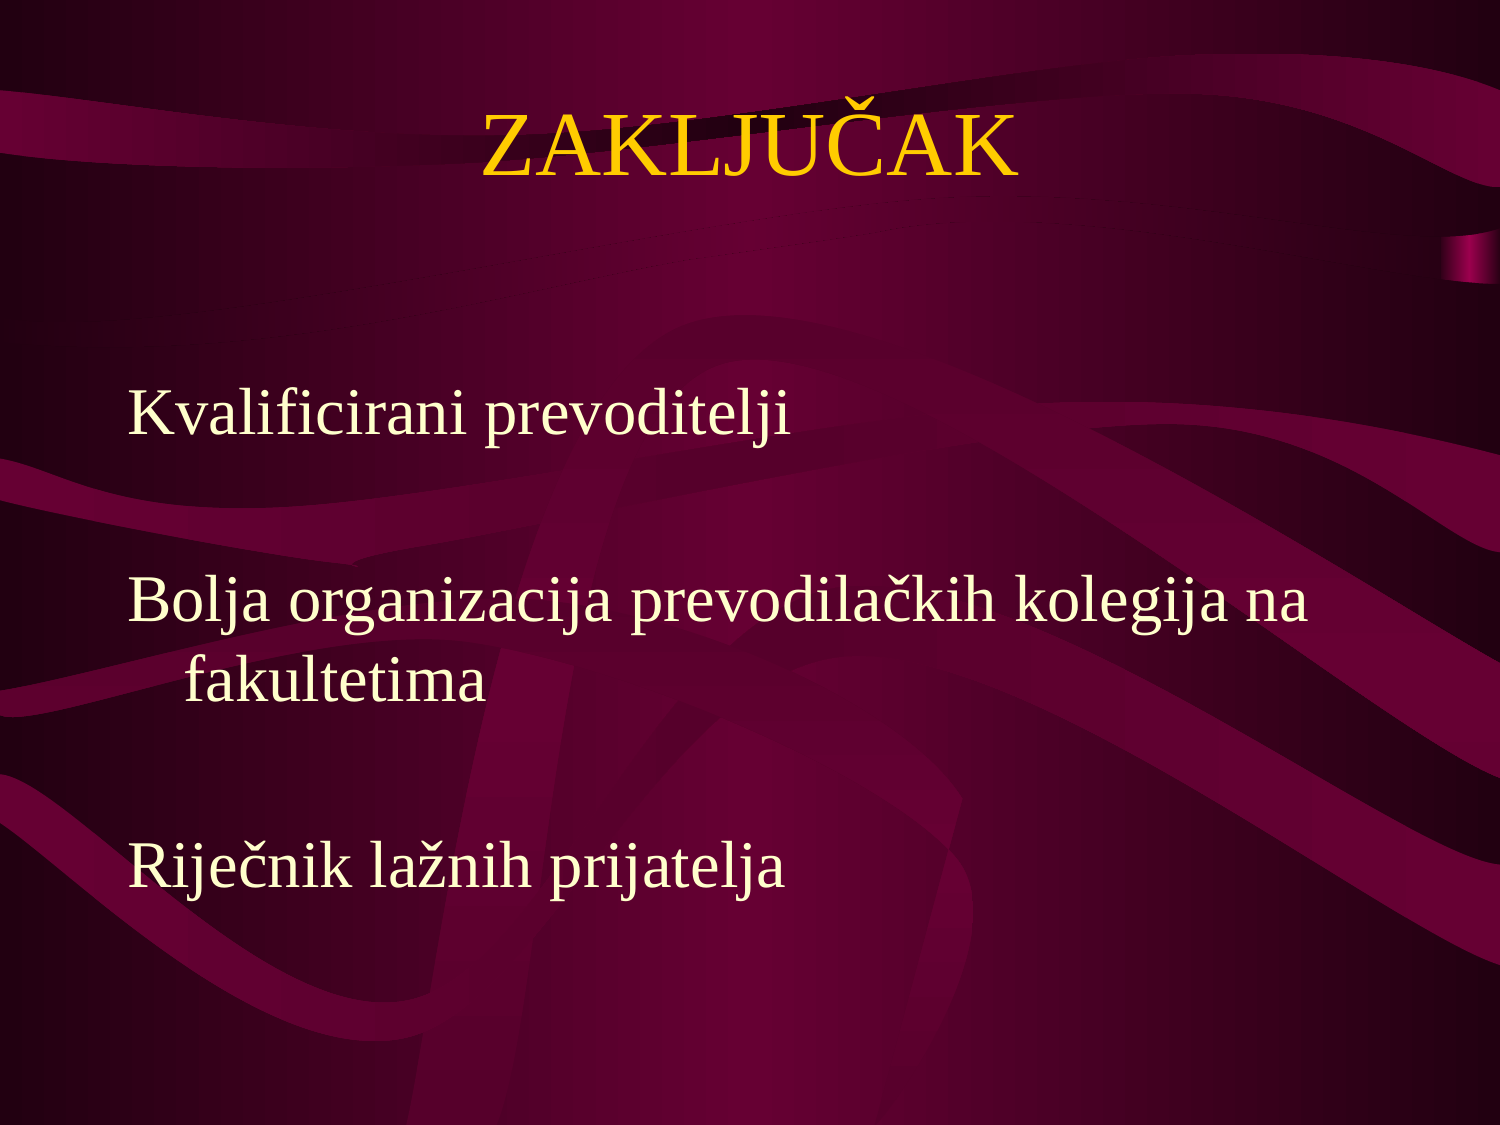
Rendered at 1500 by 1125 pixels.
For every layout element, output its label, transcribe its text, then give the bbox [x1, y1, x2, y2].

title ZAKLJUČAK [112, 99, 1388, 266]
list Kvalificirani prevoditelji Bolja organizacija prevodilačkih kolegija na fakultetima Riječnik lažnih prijatelja [111, 266, 1388, 943]
